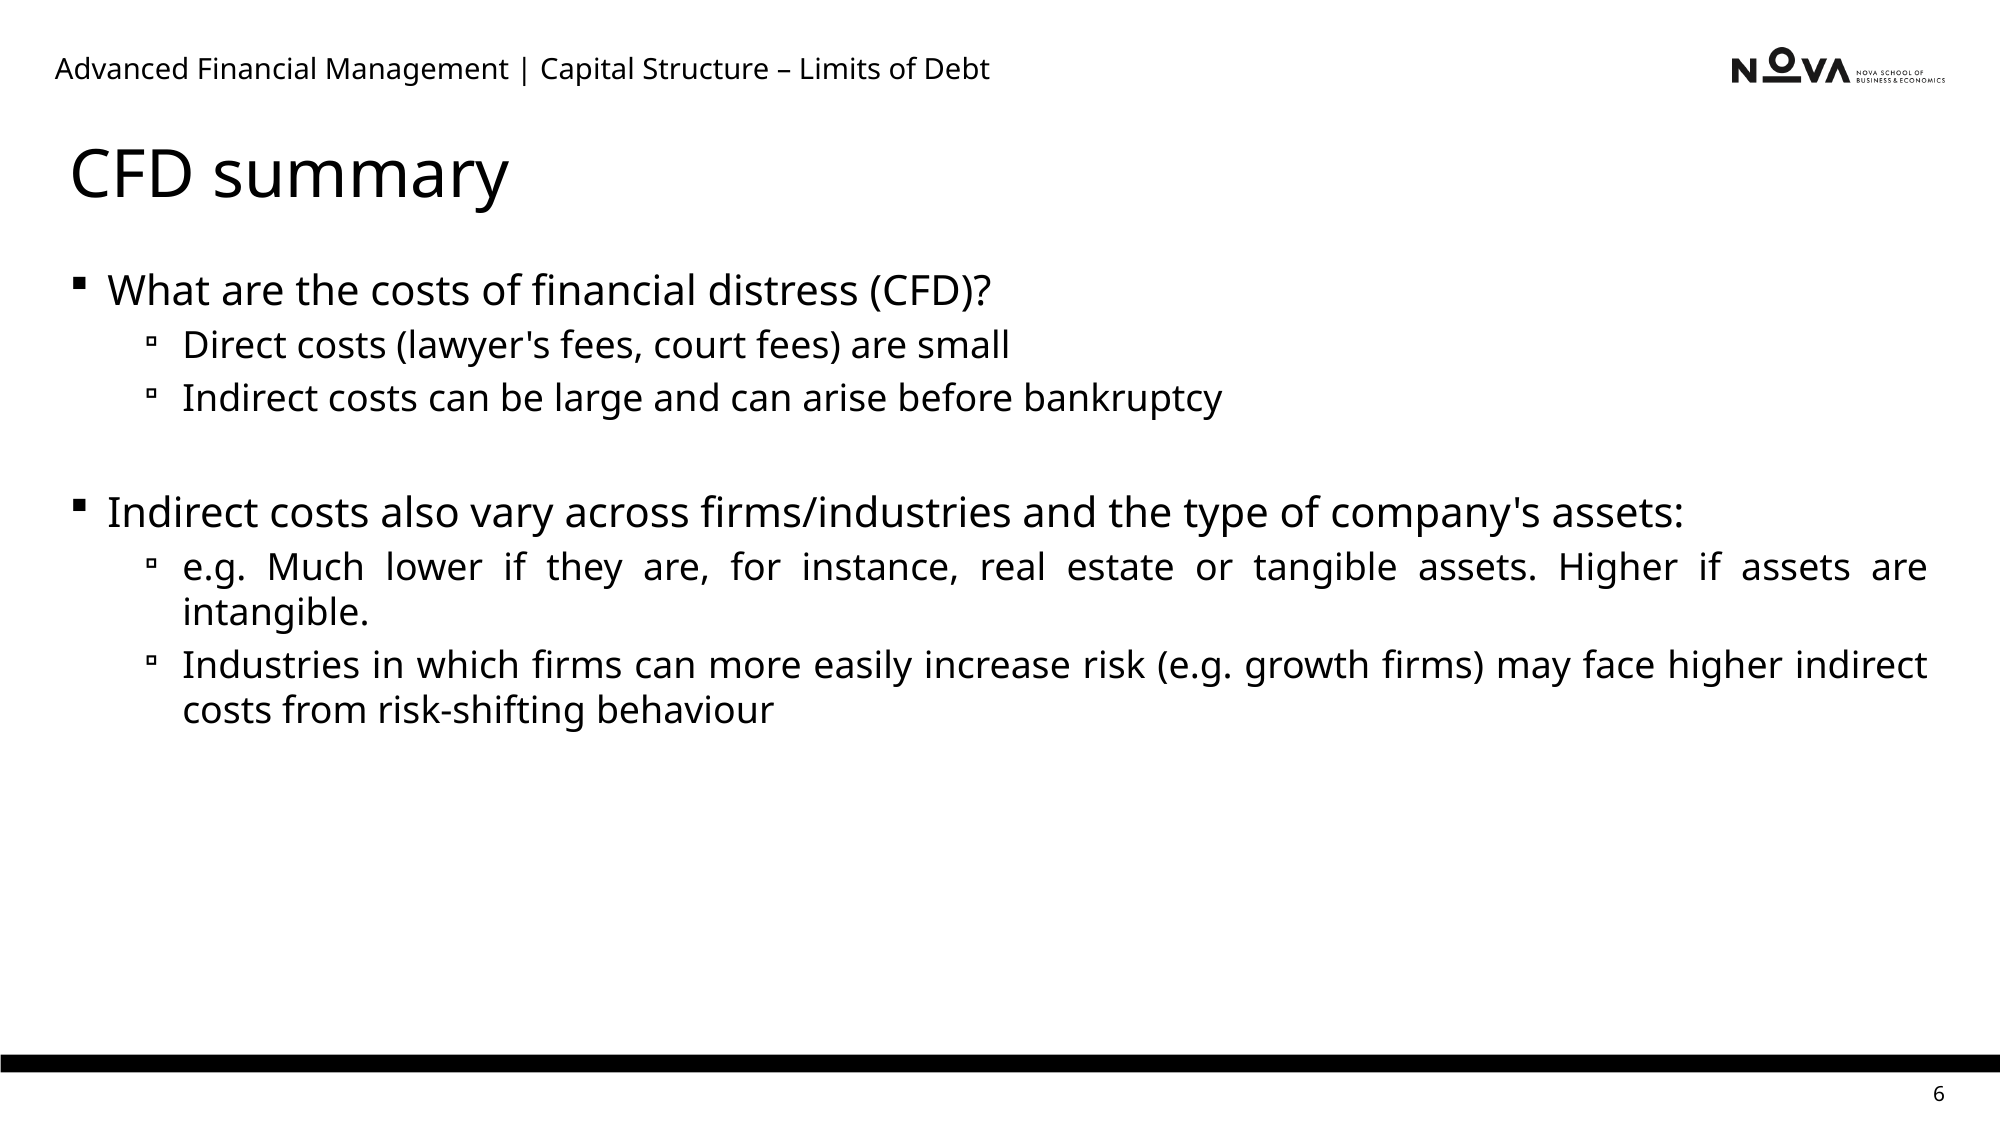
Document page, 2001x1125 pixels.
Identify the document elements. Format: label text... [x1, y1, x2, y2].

list Advanced Financial Management | Capital Structure – Limits of Debt [54, 40, 1946, 95]
list What are the costs of financial distress (CFD)? Direct costs (lawyer's fees, court fees) are small Indirect costs can be large and can arise before bankruptcy Indirect costs also vary across firms/industries and the type of company's assets: e.g. Much lower if they are, for instance, real estate or tangible assets. Higher if assets are intangible. Industries in which firms can more easily increase risk (e.g. growth firms) may face higher indirect costs from risk-shifting behaviour [55, 256, 1945, 1014]
title CFD summary [55, 104, 1945, 218]
